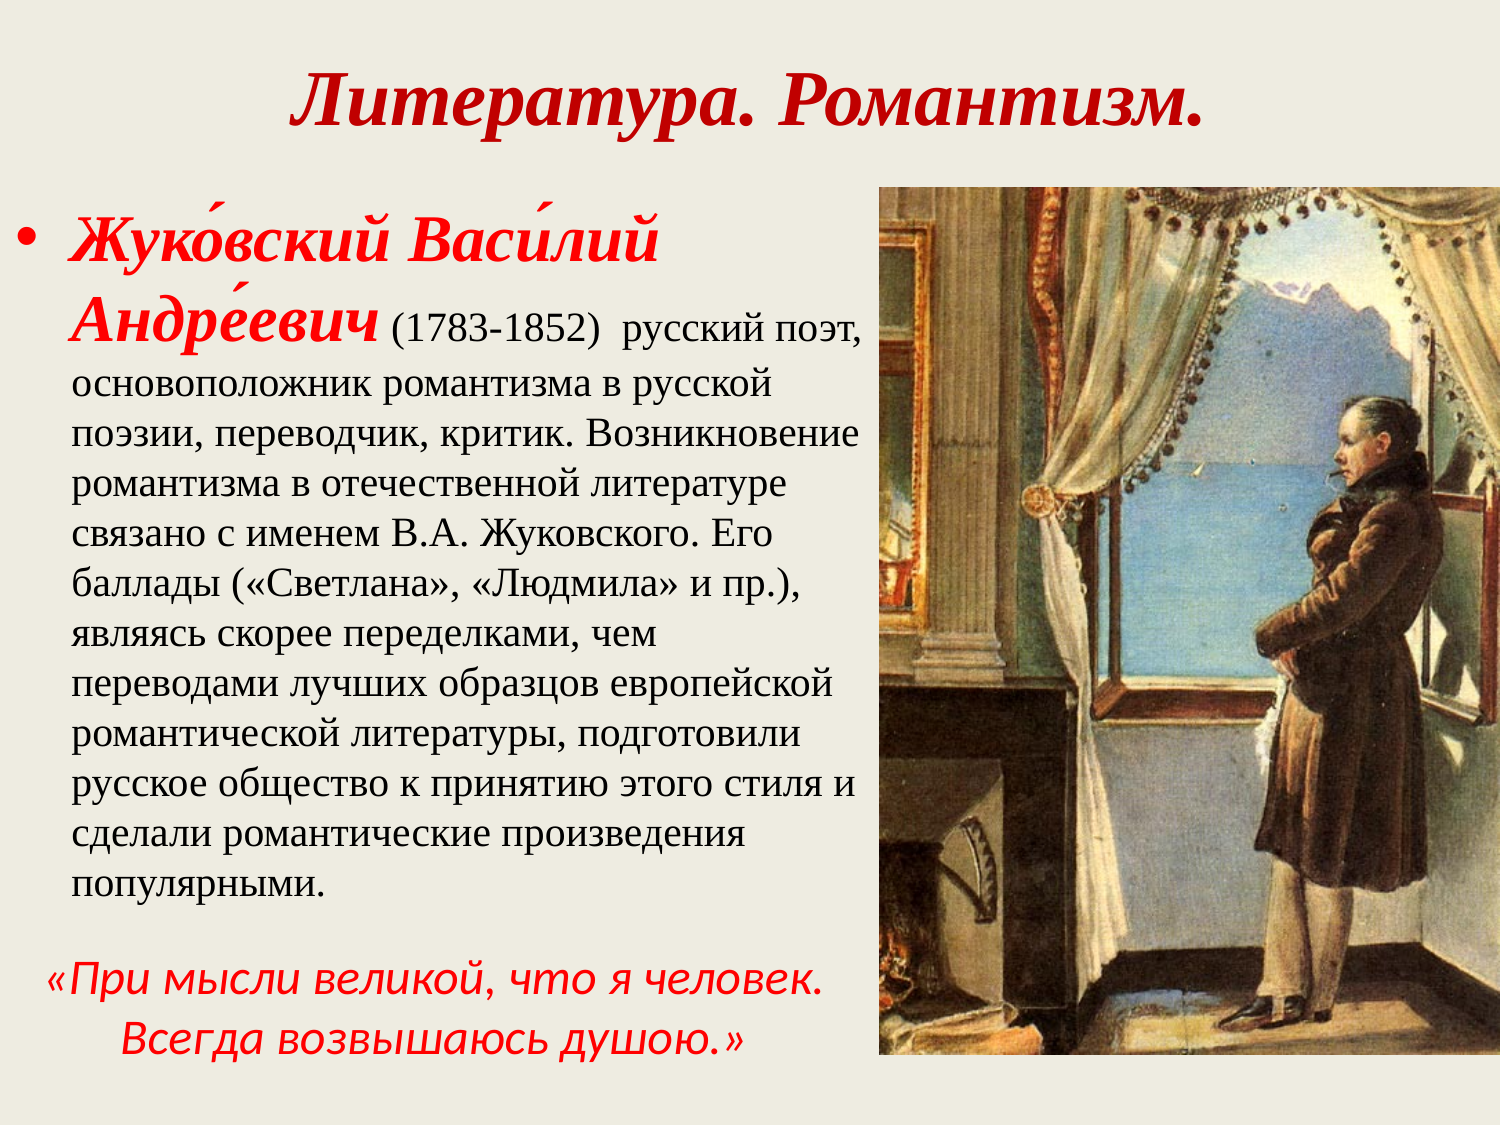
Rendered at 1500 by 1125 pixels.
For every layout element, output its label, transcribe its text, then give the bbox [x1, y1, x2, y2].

list Жуко́вский Васи́лий Андре́евич (1783-1852) русский поэт, основоположник романтизма в русской поэзии, переводчик, критик. Возникновение романтизма в отечественной литературе связано с именем В.А. Жуковского. Его баллады («Светлана», «Людмила» и пр.), являясь скорее переделками, чем переводами лучших образцов европейской романтической литературы, подготовили русское общество к принятию этого стиля и сделали романтические произведения популярными. [0, 187, 877, 937]
text_box «При мысли великой, что я человек. Всегда возвышаюсь душою.» [0, 937, 879, 1073]
title Литература. Романтизм. [0, 0, 1500, 187]
picture [879, 187, 1500, 1055]
